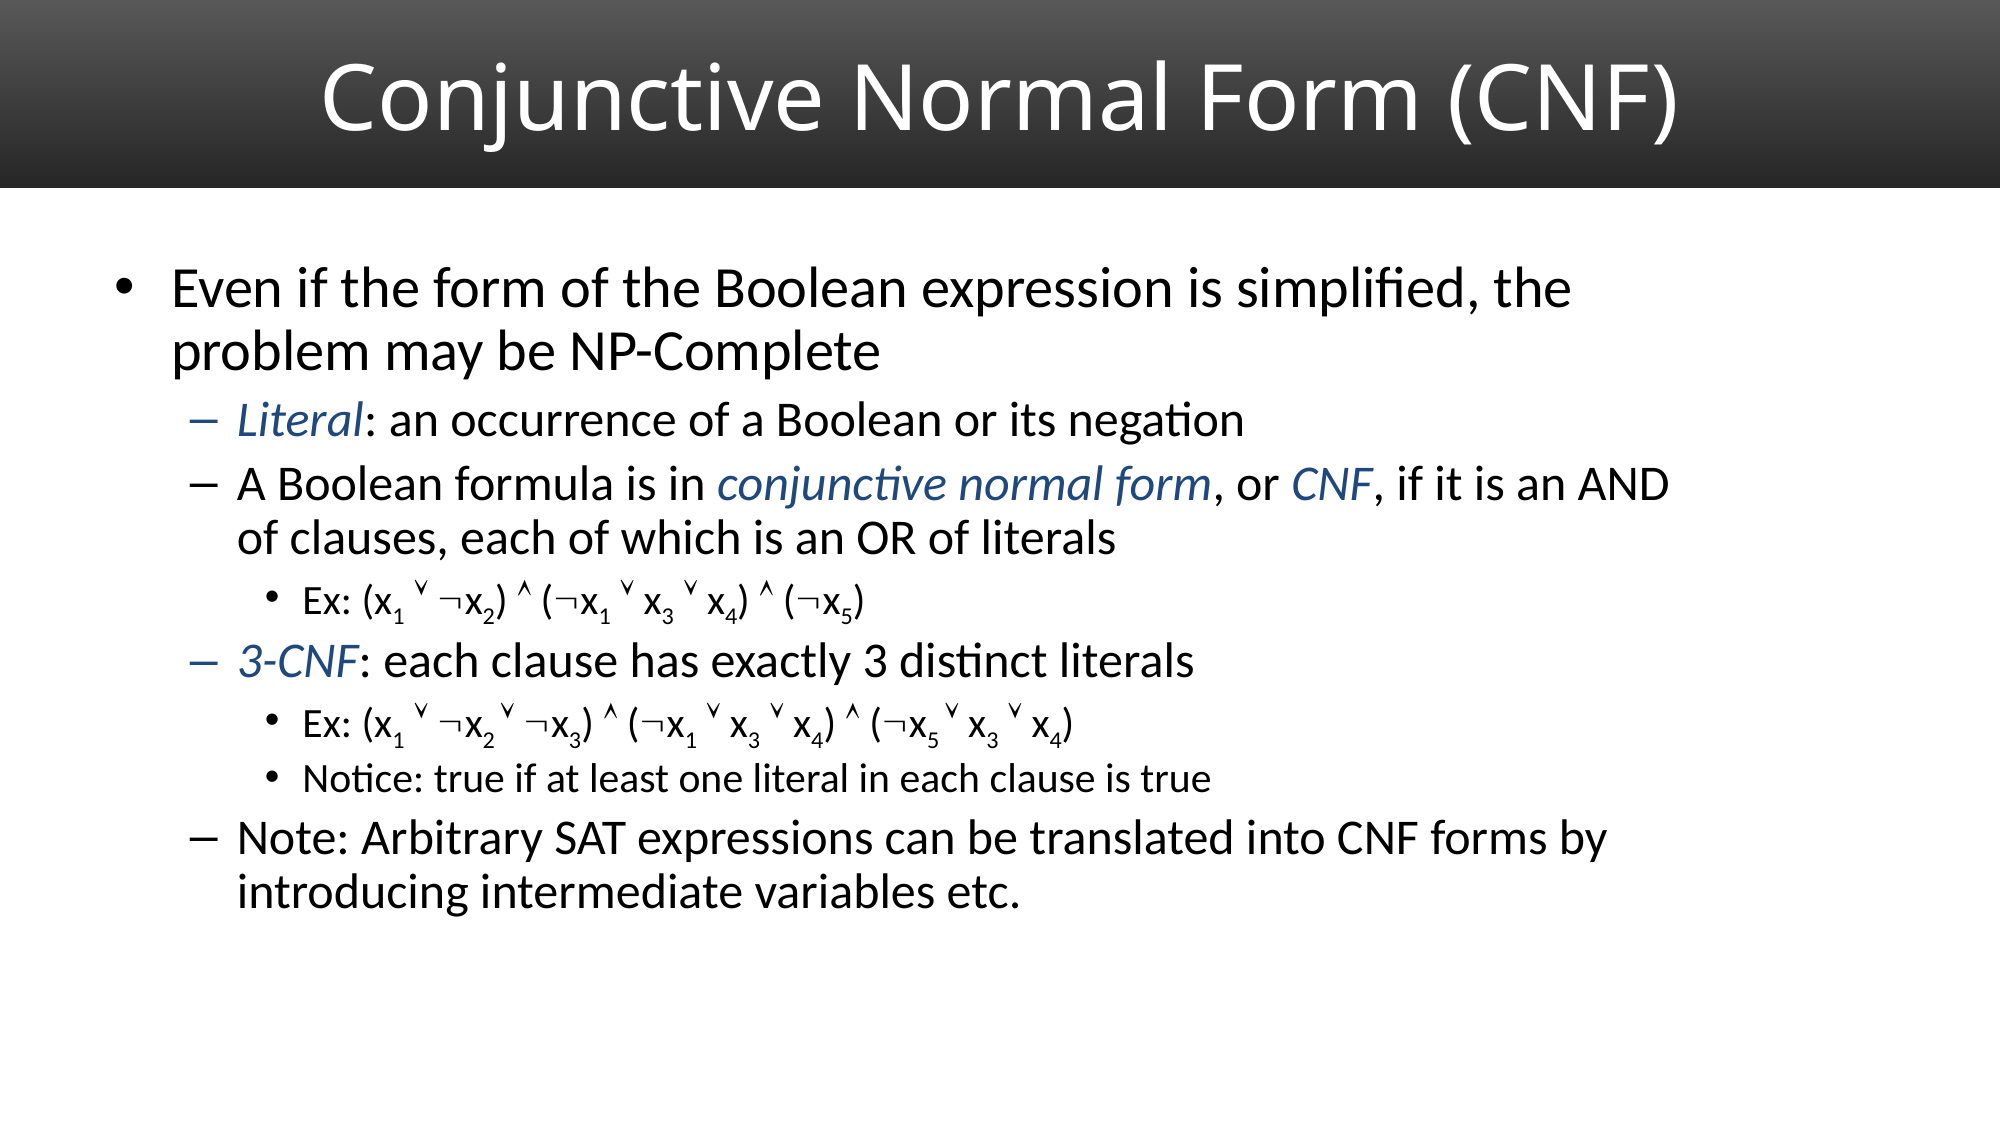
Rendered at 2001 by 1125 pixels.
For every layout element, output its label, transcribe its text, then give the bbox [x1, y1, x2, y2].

list Even if the form of the Boolean expression is simplified, the problem may be NP-Complete Literal: an occurrence of a Boolean or its negation A Boolean formula is in conjunctive normal form, or CNF, if it is an AND of clauses, each of which is an OR of literals Ex: (x1  x2)  (x1  x3  x4)  (x5) 3-CNF: each clause has exactly 3 distinct literals Ex: (x1  x2  x3)  (x1  x3  x4)  (x5  x3  x4) Notice: true if at least one literal in each clause is true Note: Arbitrary SAT expressions can be translated into CNF forms by introducing intermediate variables etc. [99, 249, 1700, 1050]
title Conjunctive Normal Form (CNF) [99, 24, 1900, 163]
